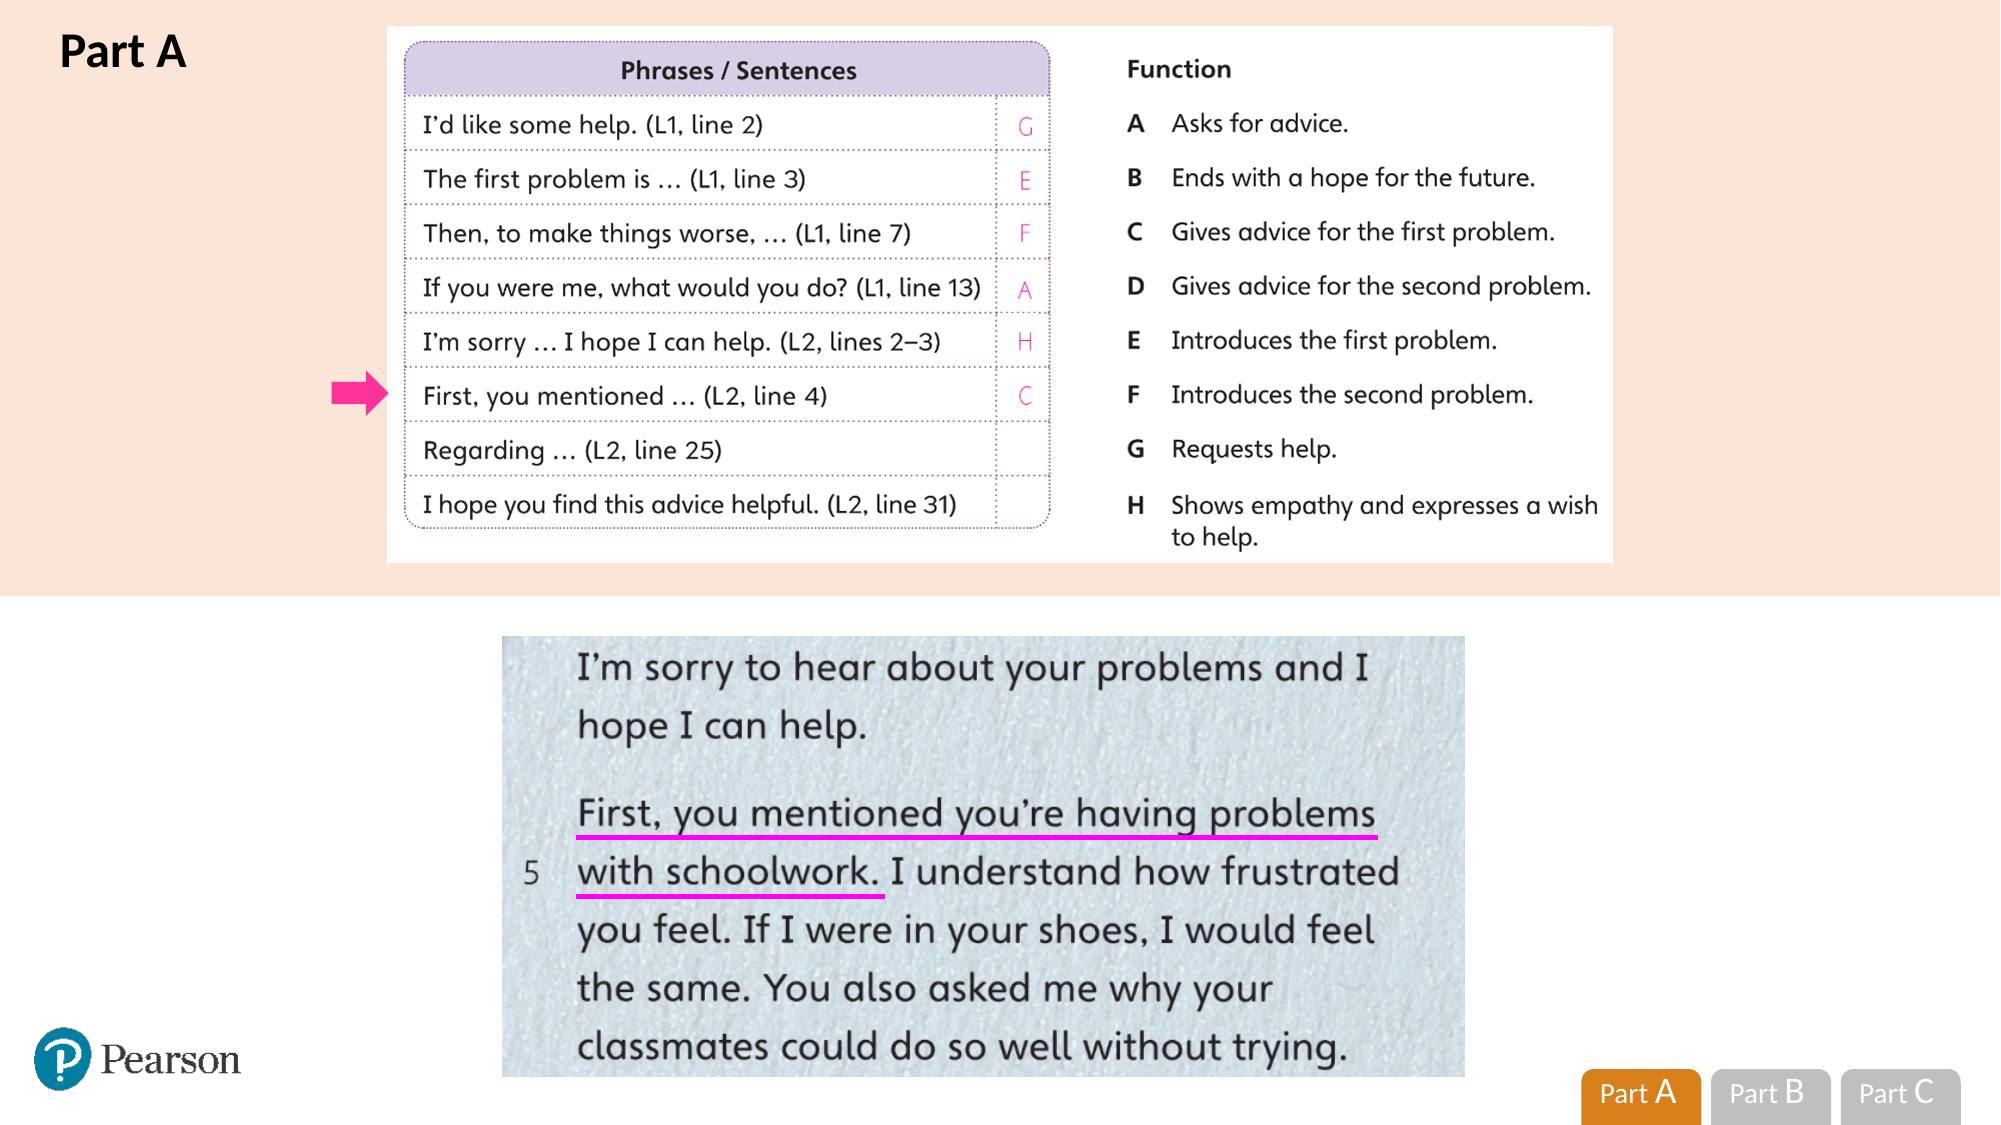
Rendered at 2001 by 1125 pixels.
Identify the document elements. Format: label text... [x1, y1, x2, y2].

text_box [331, 370, 387, 416]
text_box Part A [45, 10, 326, 85]
text_box Part A [1579, 1067, 1703, 1125]
text_box [0, 0, 2000, 597]
picture [6, 999, 269, 1119]
picture [502, 636, 1465, 1077]
text_box Part B [1709, 1067, 1833, 1125]
picture [387, 26, 1613, 563]
text_box Part C [1839, 1067, 1963, 1125]
